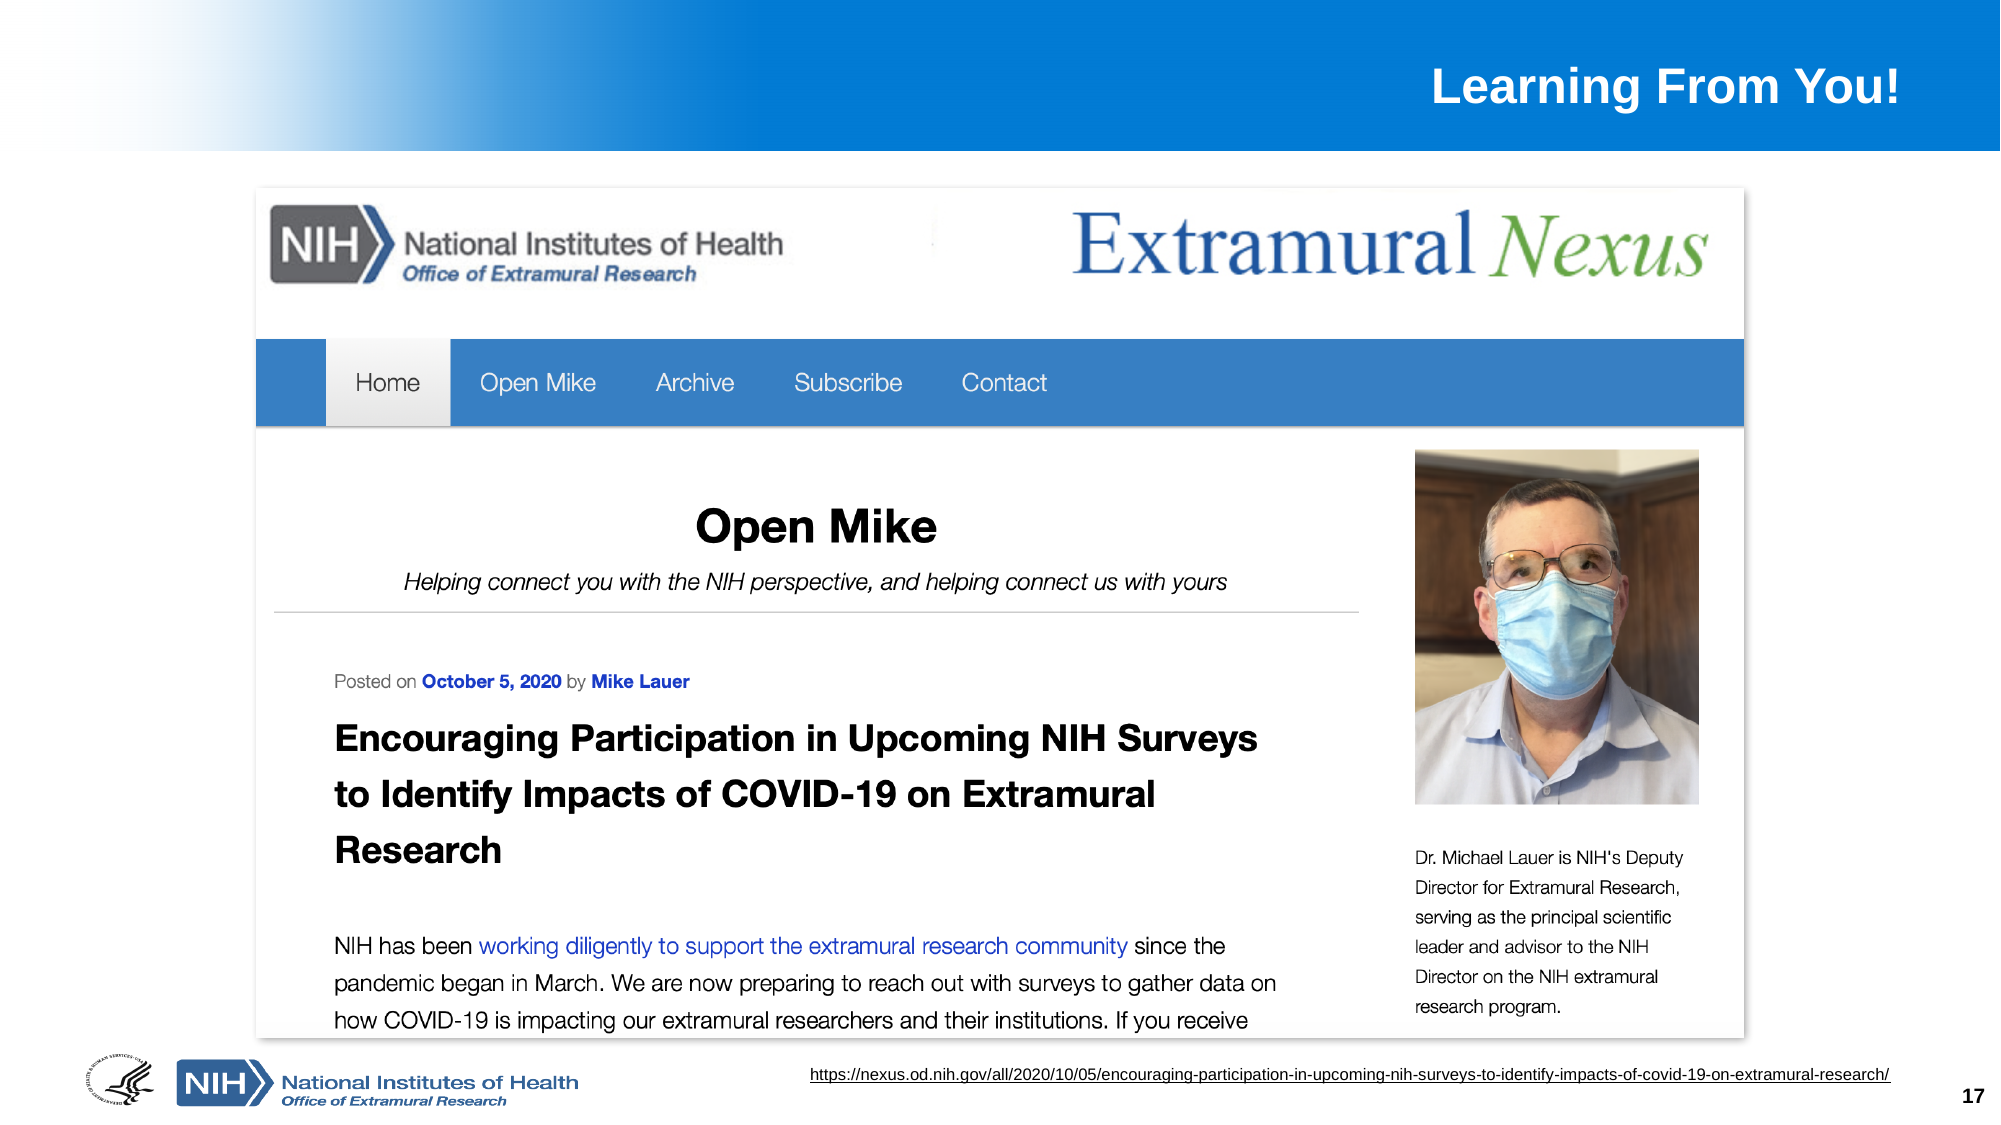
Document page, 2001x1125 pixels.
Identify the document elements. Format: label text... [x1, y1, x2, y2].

picture [86, 1054, 155, 1106]
picture [166, 1049, 585, 1113]
title Learning From You! [249, 37, 1917, 130]
slide_number 17 [1700, 1074, 2000, 1101]
text_box https://nexus.od.nih.gov/all/2020/10/05/encouraging-participation-in-upcoming-nih-surveys-to-identify-impacts-of-covid-19-on-extramural-research/ [795, 1056, 1911, 1092]
picture [255, 188, 1744, 1038]
picture [0, 0, 2000, 151]
